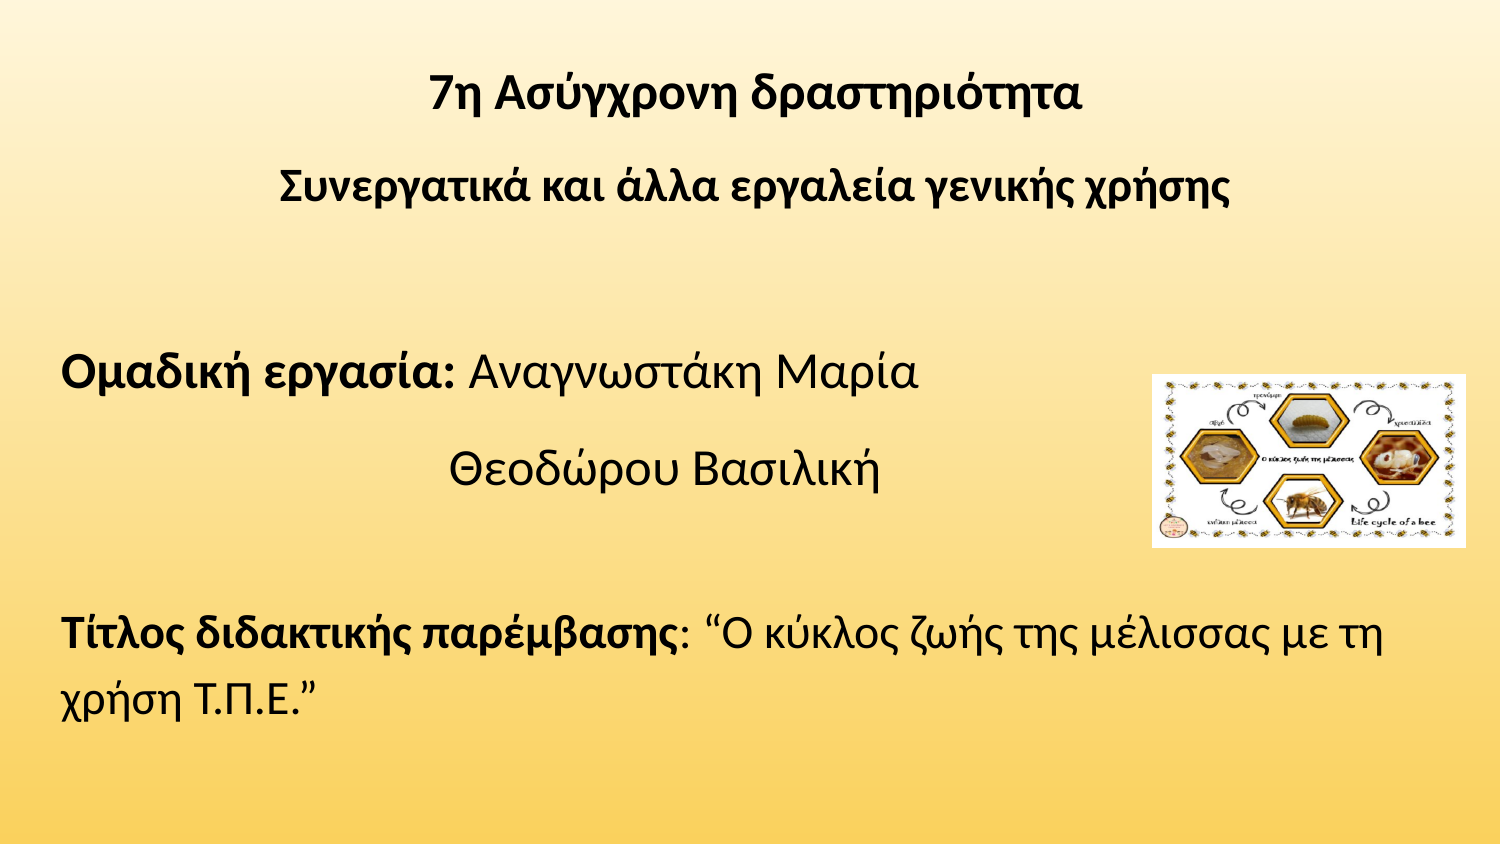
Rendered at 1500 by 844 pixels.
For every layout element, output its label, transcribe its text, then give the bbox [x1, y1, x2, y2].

picture [1152, 374, 1466, 549]
subtitle 7η Ασύγχρονη δραστηριότητα Συνεργατικά και άλλα εργαλεία γενικής χρήσης Ομαδική εργασία: Αναγνωστάκη Μαρία Θεοδώρου Βασιλική Τίτλος διδακτικής παρέμβασης: “Ο κύκλος ζωής της μέλισσας με τη χρήση Τ.Π.Ε.” [46, 32, 1466, 791]
